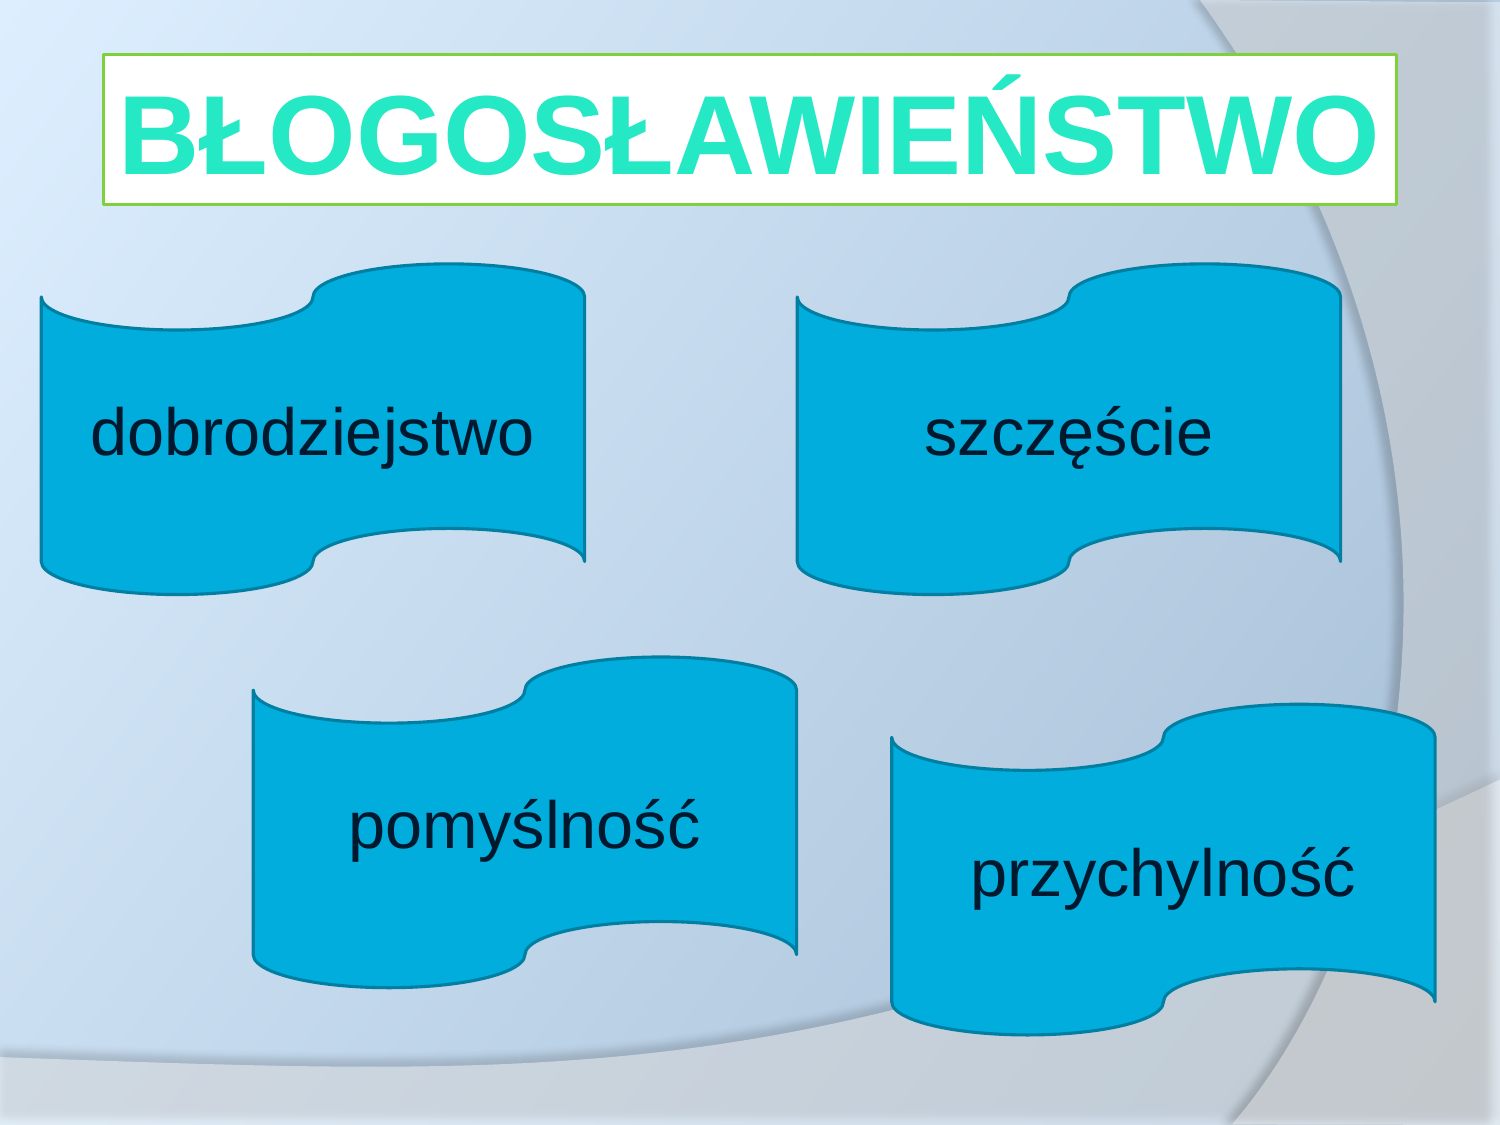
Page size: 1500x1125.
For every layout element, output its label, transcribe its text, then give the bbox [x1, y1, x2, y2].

text_box BŁOGOSŁAWIEŃSTWO [102, 53, 1398, 206]
text_box szczęście [795, 262, 1343, 597]
text_box dobrodziejstwo [39, 262, 587, 597]
text_box przychylność [890, 702, 1437, 1037]
text_box pomyślność [251, 655, 799, 990]
